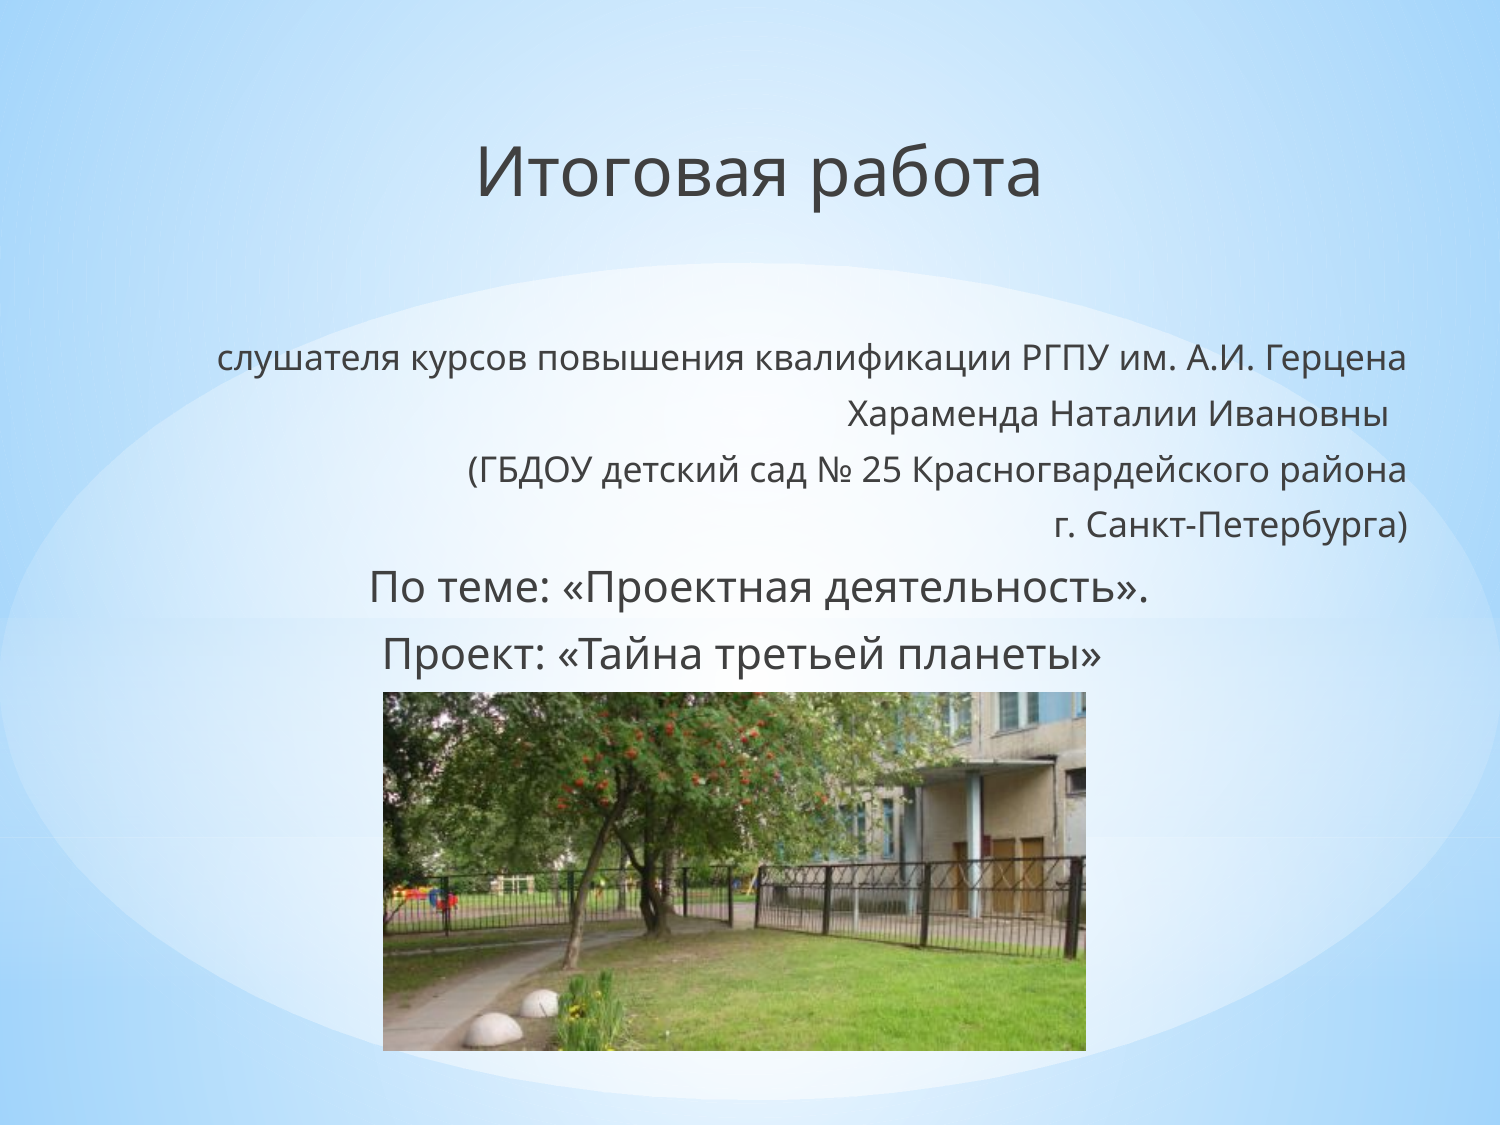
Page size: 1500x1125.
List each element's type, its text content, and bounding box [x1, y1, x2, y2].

list Итоговая работа слушателя курсов повышения квалификации РГПУ им. А.И. Герцена Хараменда Наталии Ивановны (ГБДОУ детский сад № 25 Красногвардейского района г. Санкт-Петербурга) По теме: «Проектная деятельность». Проект: «Тайна третьей планеты» [88, 120, 1424, 690]
picture [383, 692, 1086, 1051]
